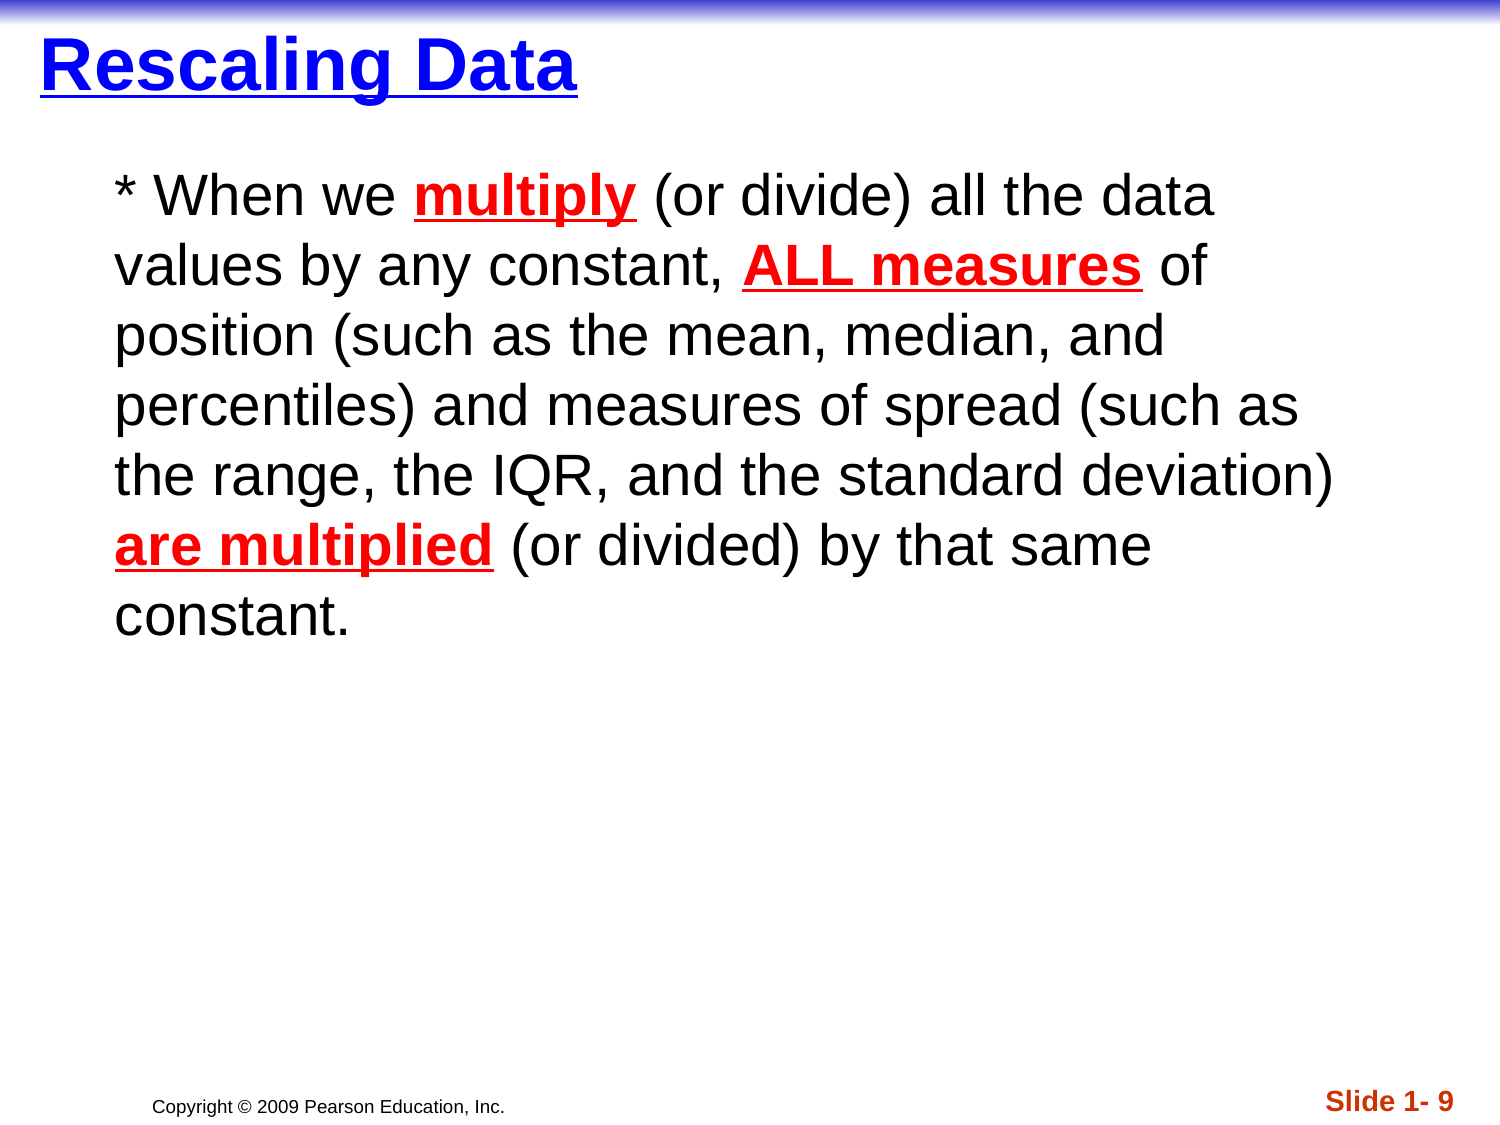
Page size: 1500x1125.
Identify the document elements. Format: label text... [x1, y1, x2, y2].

slide_number Slide 1- 9 [1156, 1050, 1469, 1125]
title Rescaling Data [24, 12, 1388, 113]
list * When we multiply (or divide) all the data values by any constant, ALL measures of position (such as the mean, median, and percentiles) and measures of spread (such as the range, the IQR, and the standard deviation) are multiplied (or divided) by that same constant. [24, 149, 1386, 900]
